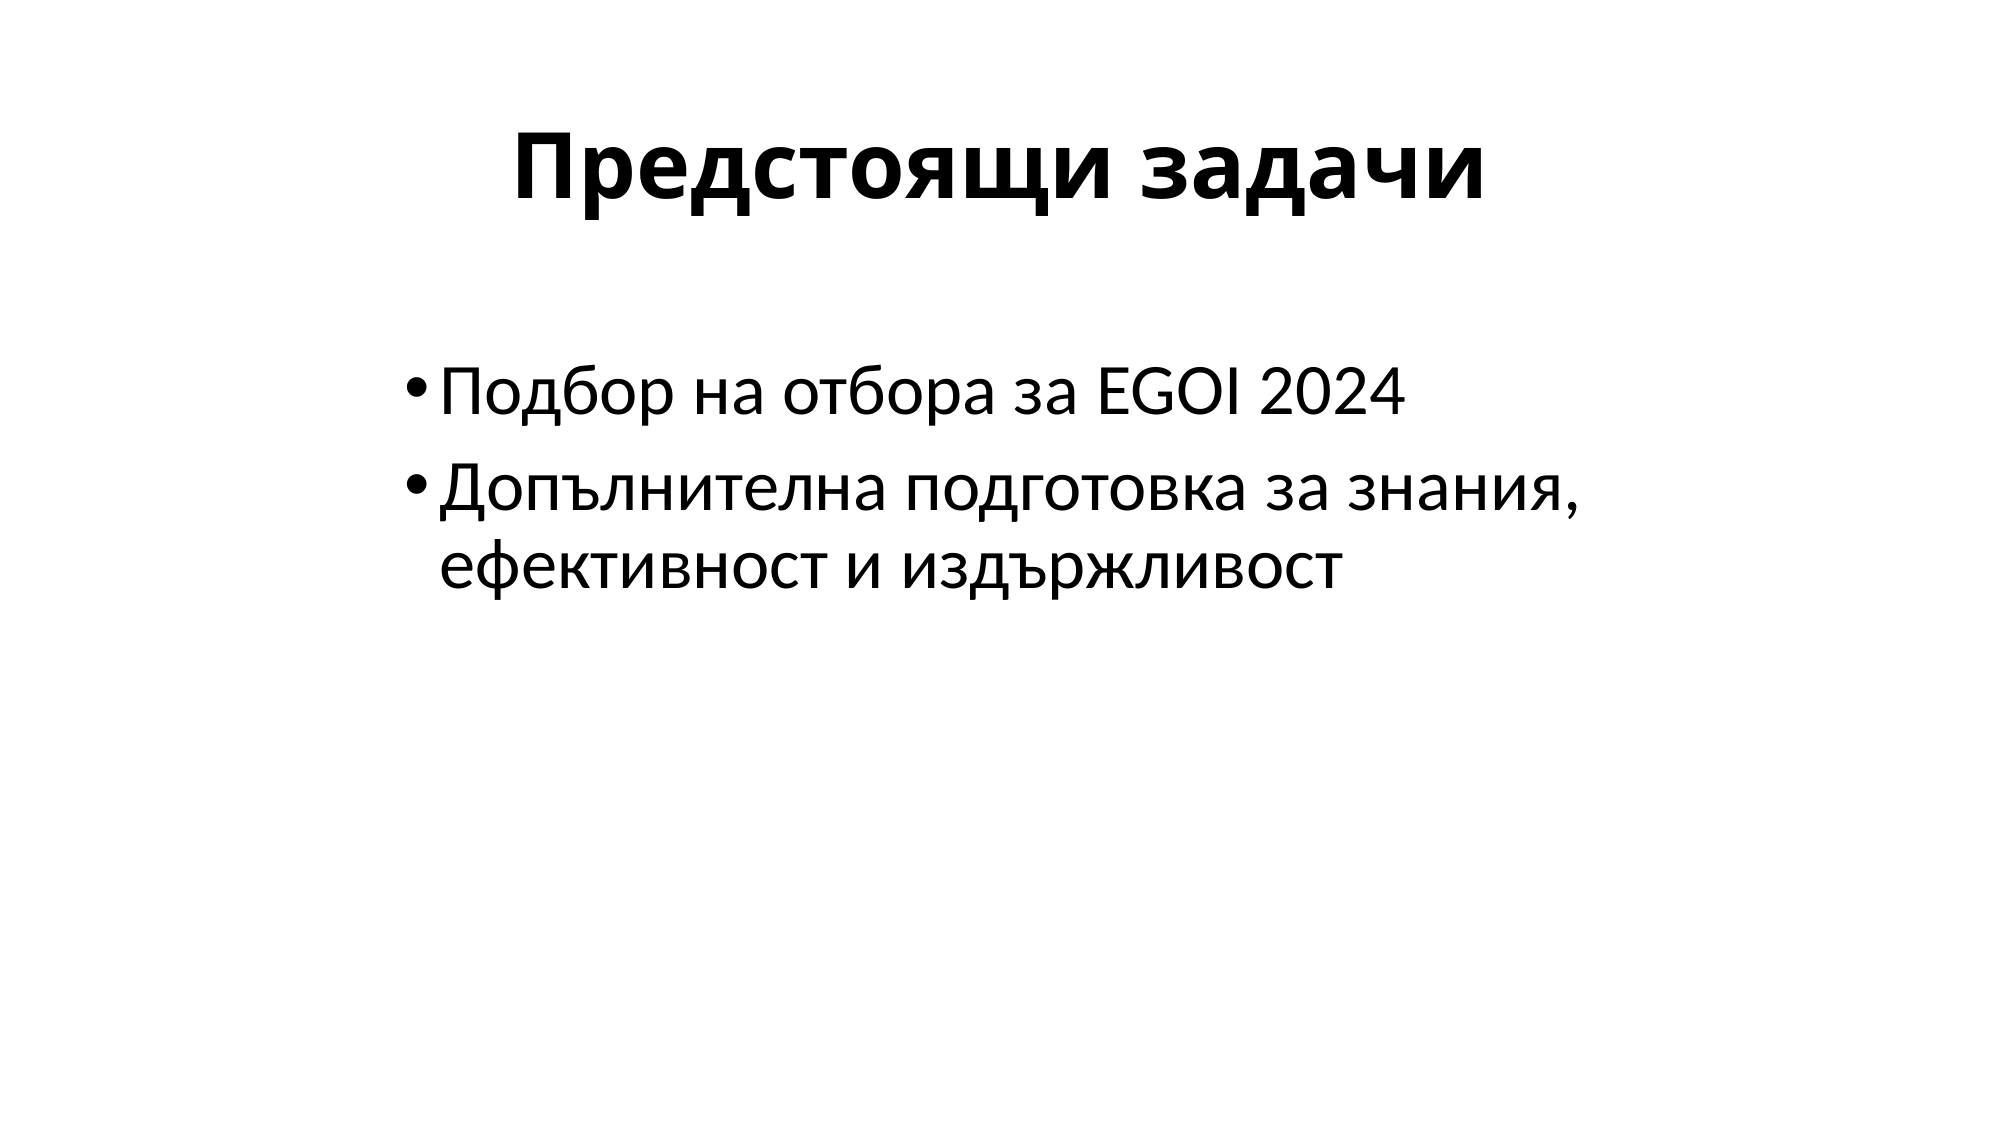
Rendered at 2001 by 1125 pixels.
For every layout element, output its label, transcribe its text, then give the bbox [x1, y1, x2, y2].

title Предстоящи задачи [137, 59, 1863, 278]
list Подбор на отбора за EGOI 2024 Допълнителна подготовка за знания, ефективност и издържливост [389, 344, 1611, 679]
